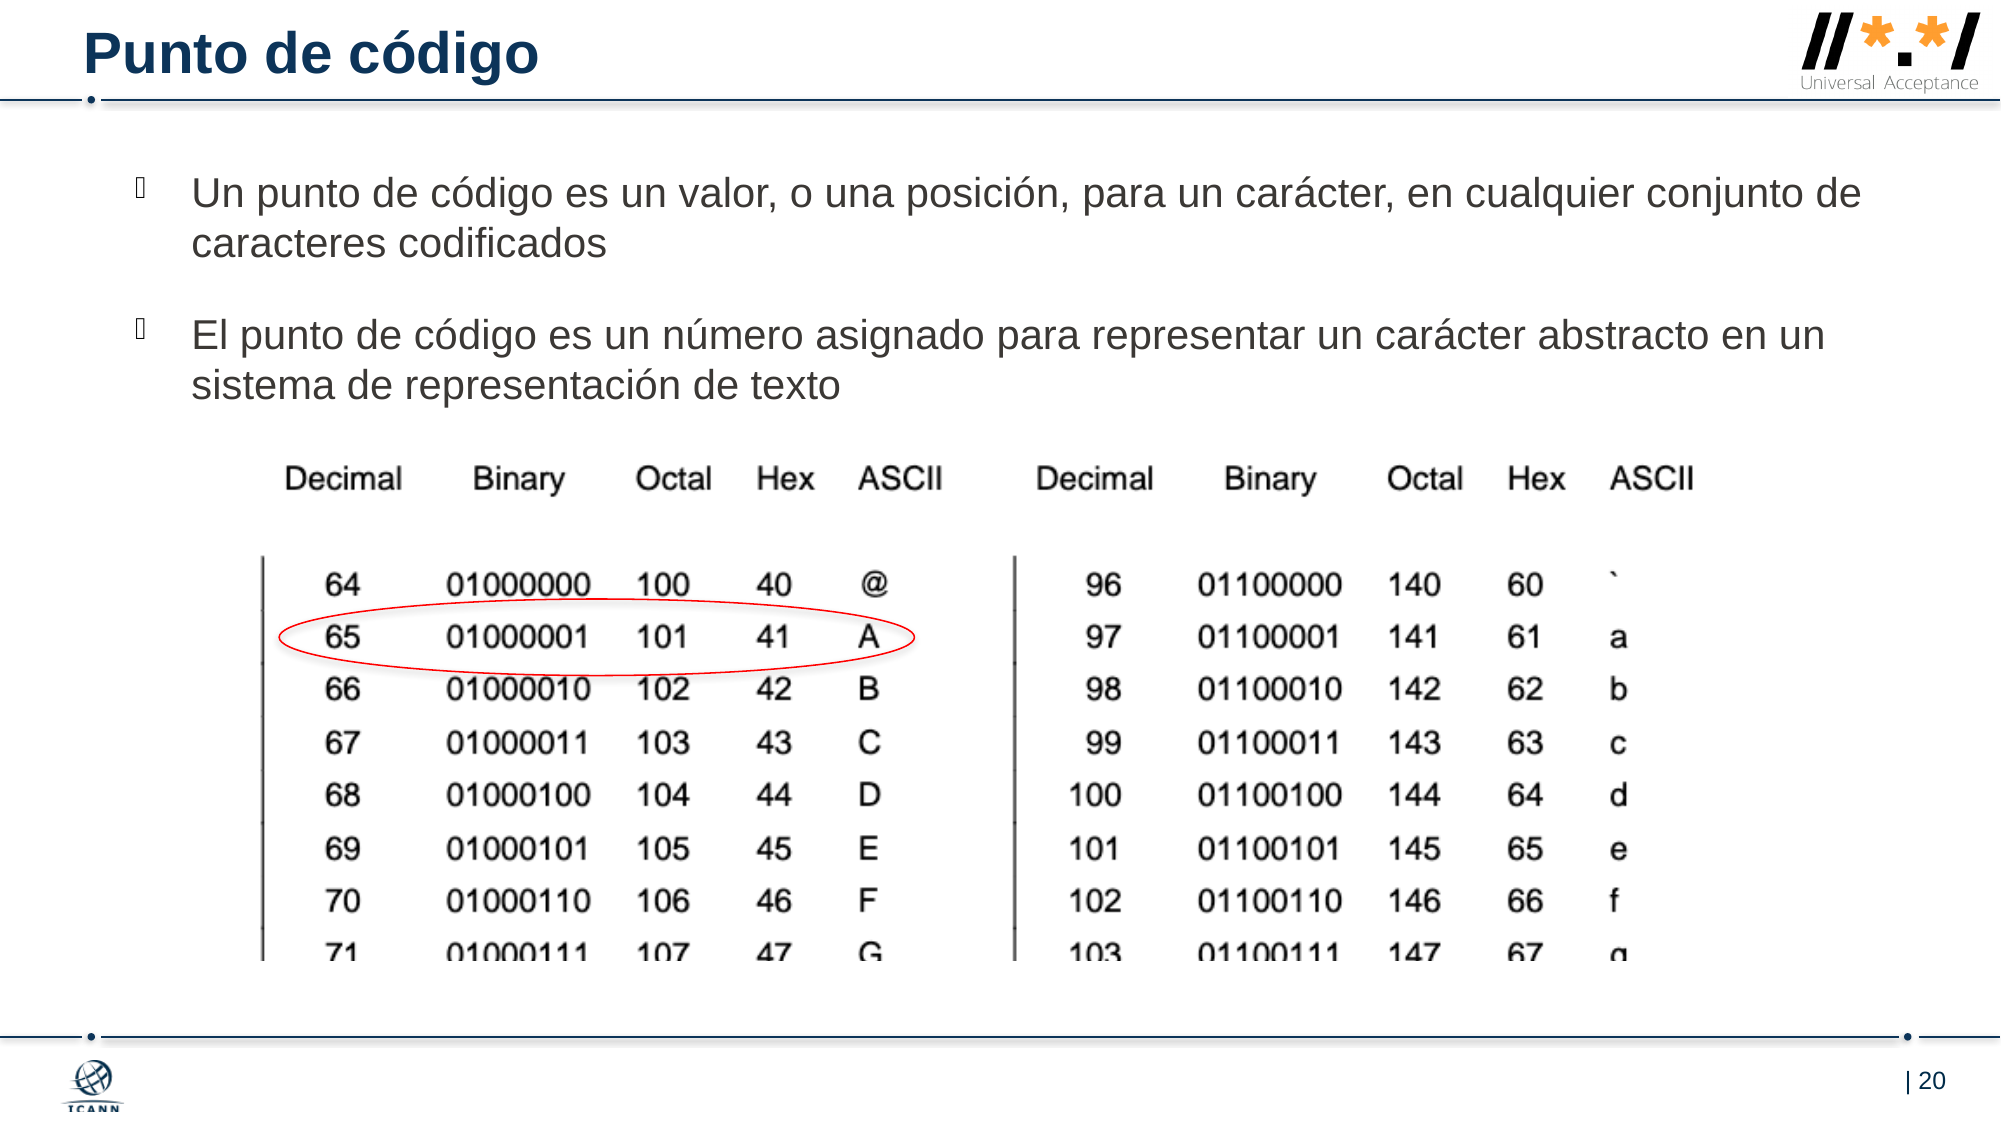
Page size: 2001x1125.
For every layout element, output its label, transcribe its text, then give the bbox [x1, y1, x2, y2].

picture [250, 415, 1750, 961]
picture [1788, 5, 1993, 99]
list Un punto de código es un valor, o una posición, para un carácter, en cualquier conjunto de caracteres codificados El punto de código es un número asignado para representar un carácter abstracto en un sistema de representación de texto [135, 165, 1934, 1050]
title Punto de código [68, 7, 1784, 82]
